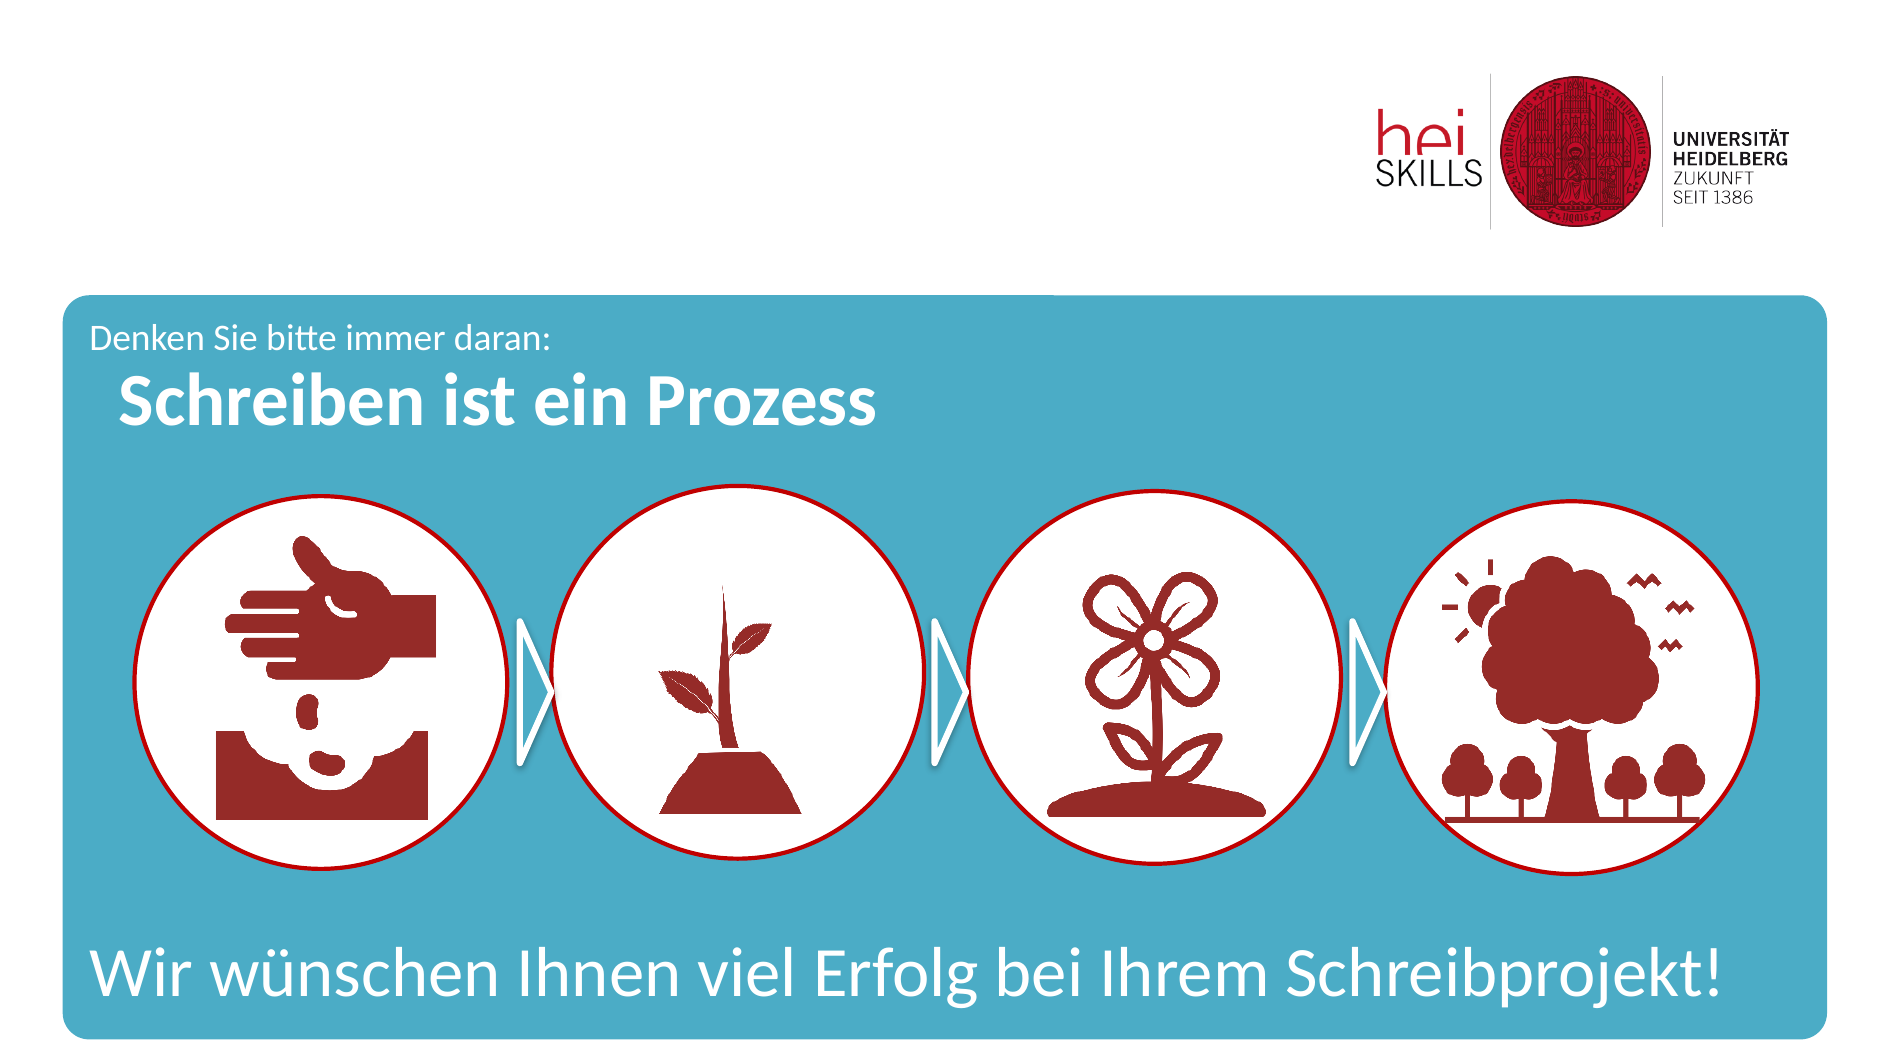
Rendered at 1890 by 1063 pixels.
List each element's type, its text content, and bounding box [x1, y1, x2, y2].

text_box [931, 618, 962, 679]
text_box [134, 495, 508, 870]
picture [1500, 76, 1789, 227]
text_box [929, 682, 962, 686]
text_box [551, 485, 925, 859]
text_box [1349, 618, 1379, 679]
text_box [1349, 697, 1379, 767]
text_box [516, 618, 546, 679]
text_box [931, 697, 962, 767]
text_box [516, 697, 546, 767]
picture [1202, 39, 1498, 248]
text_box Denken Sie bitte immer daran: Wir wünschen Ihnen viel Erfolg bei Ihrem Schreibprojekt! [60, 293, 1830, 1042]
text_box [967, 490, 1342, 865]
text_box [1346, 682, 1379, 686]
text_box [1384, 500, 1759, 875]
text_box Schreiben ist ein Prozess [104, 342, 894, 448]
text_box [512, 682, 546, 686]
